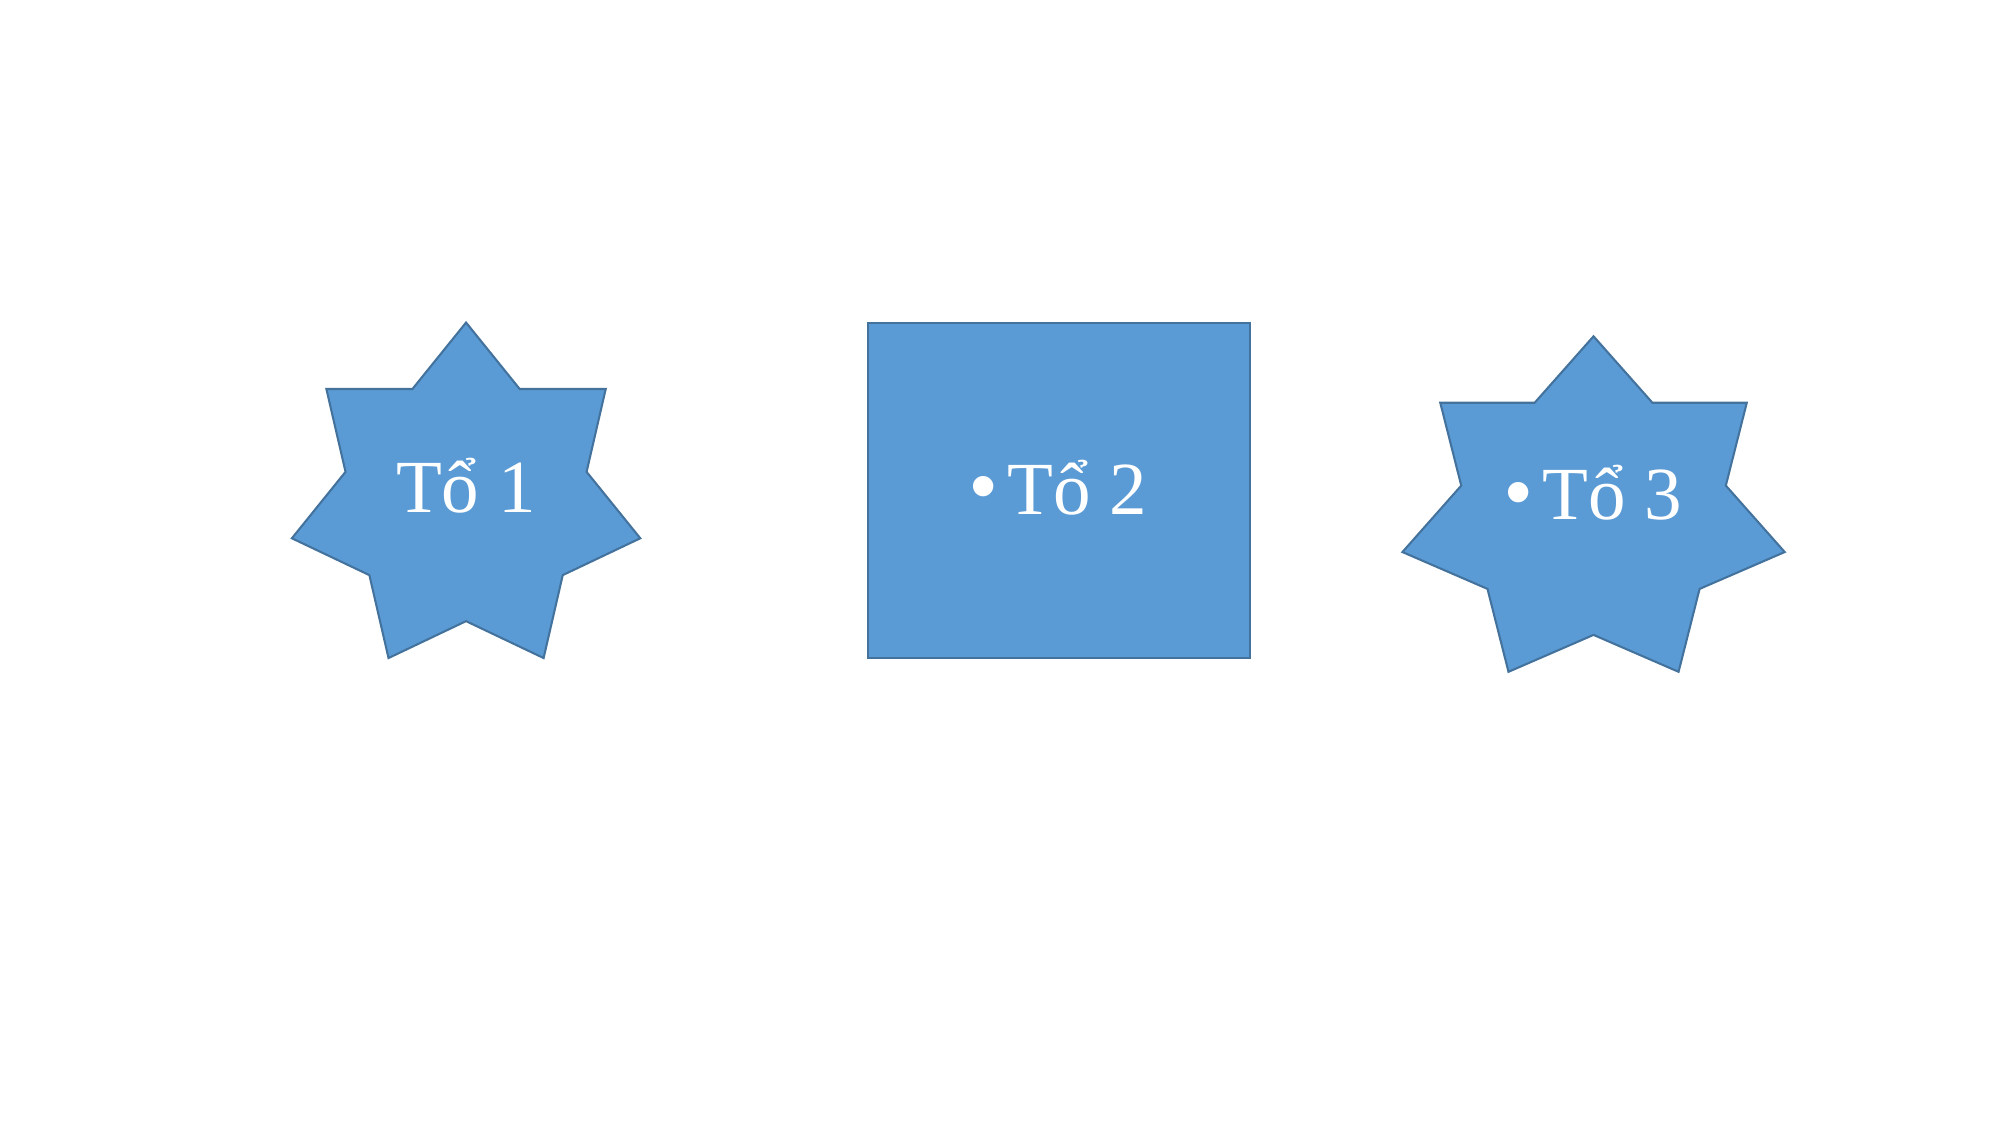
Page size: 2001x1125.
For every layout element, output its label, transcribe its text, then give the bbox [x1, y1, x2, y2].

text_box Tổ 1 [290, 320, 642, 660]
list Tổ 2 [867, 322, 1251, 659]
text_box Tổ 3 [1400, 334, 1787, 674]
